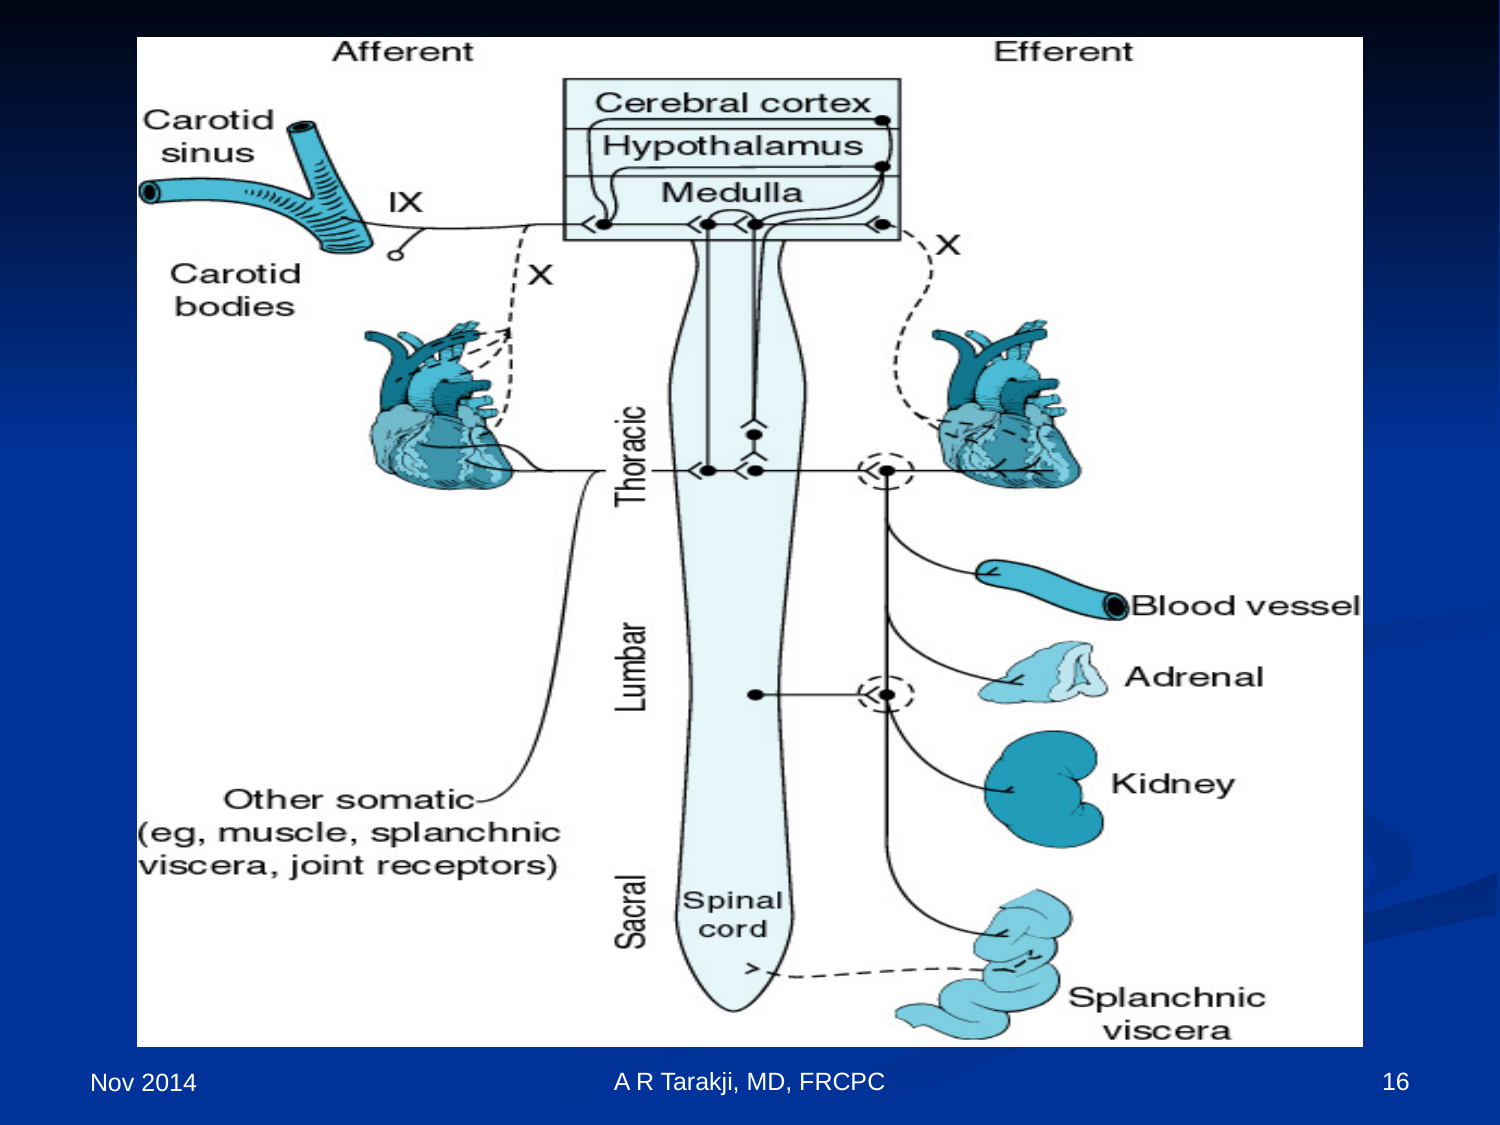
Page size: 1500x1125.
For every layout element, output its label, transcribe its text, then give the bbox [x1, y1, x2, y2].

picture [137, 37, 1363, 1047]
slide_number 16 [1074, 1024, 1426, 1104]
footer A R Tarakji, MD, FRCPC [512, 1056, 988, 1104]
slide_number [74, 1025, 426, 1104]
